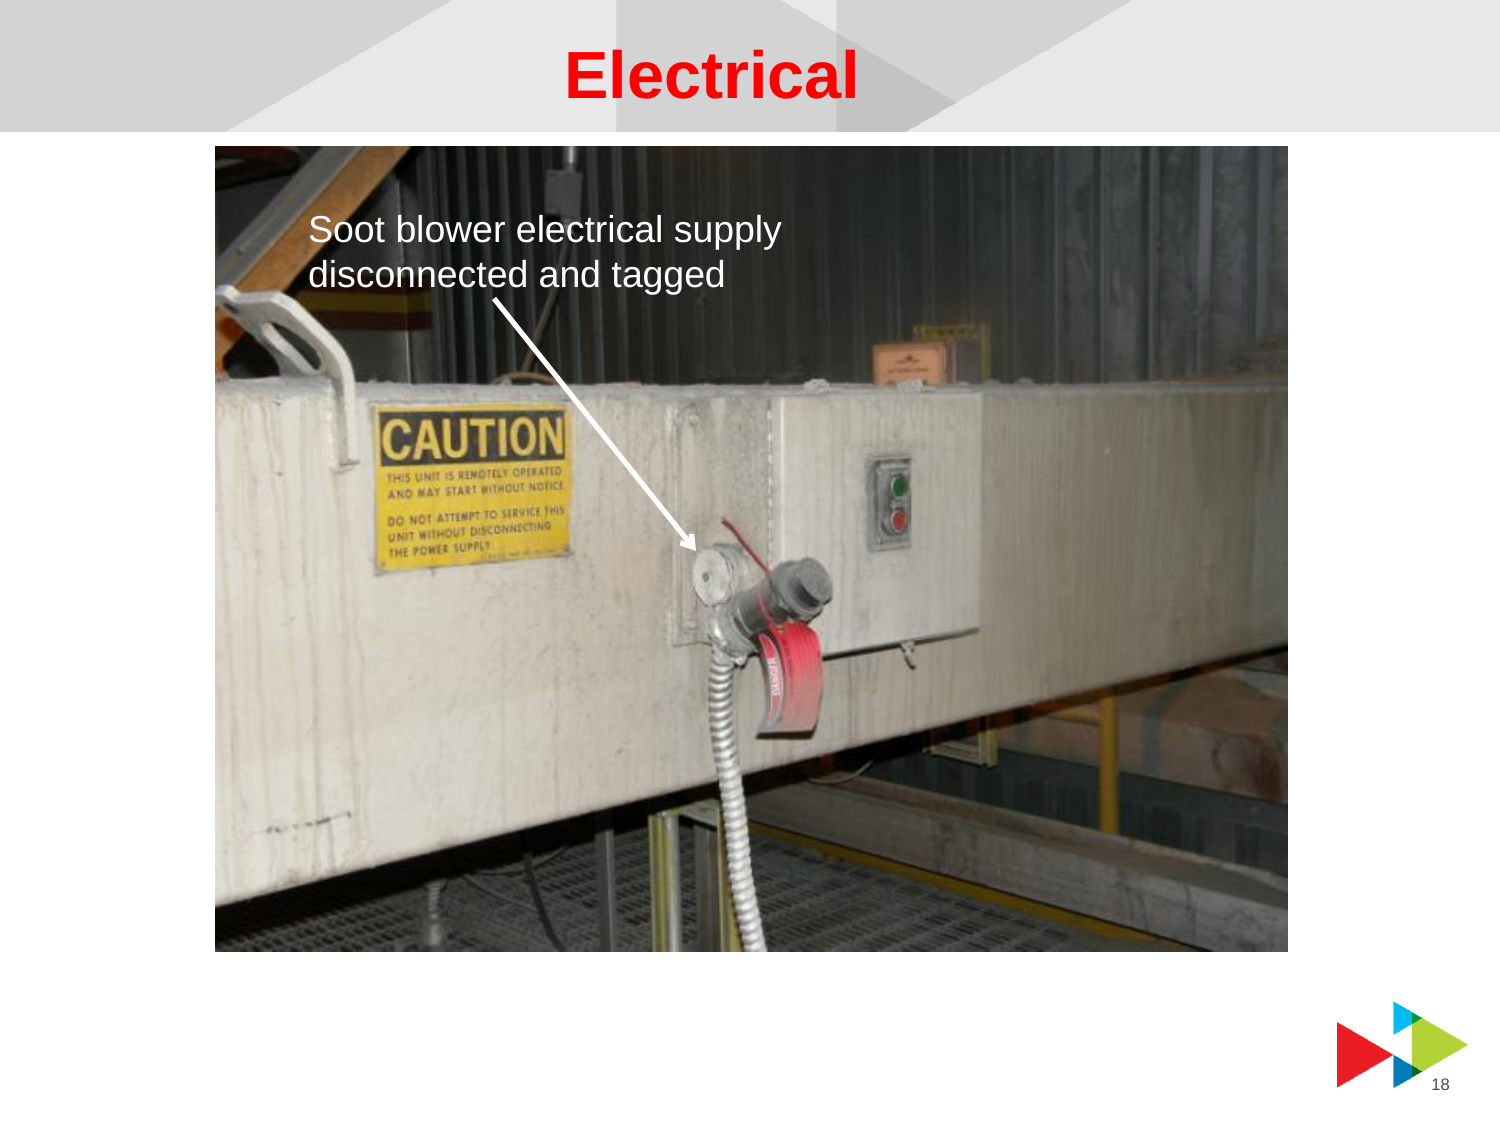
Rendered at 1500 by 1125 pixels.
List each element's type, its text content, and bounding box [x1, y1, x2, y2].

title Electrical [75, 31, 1351, 220]
picture [0, 0, 1500, 132]
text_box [493, 298, 697, 552]
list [214, 146, 1289, 952]
picture [1337, 1001, 1468, 1088]
